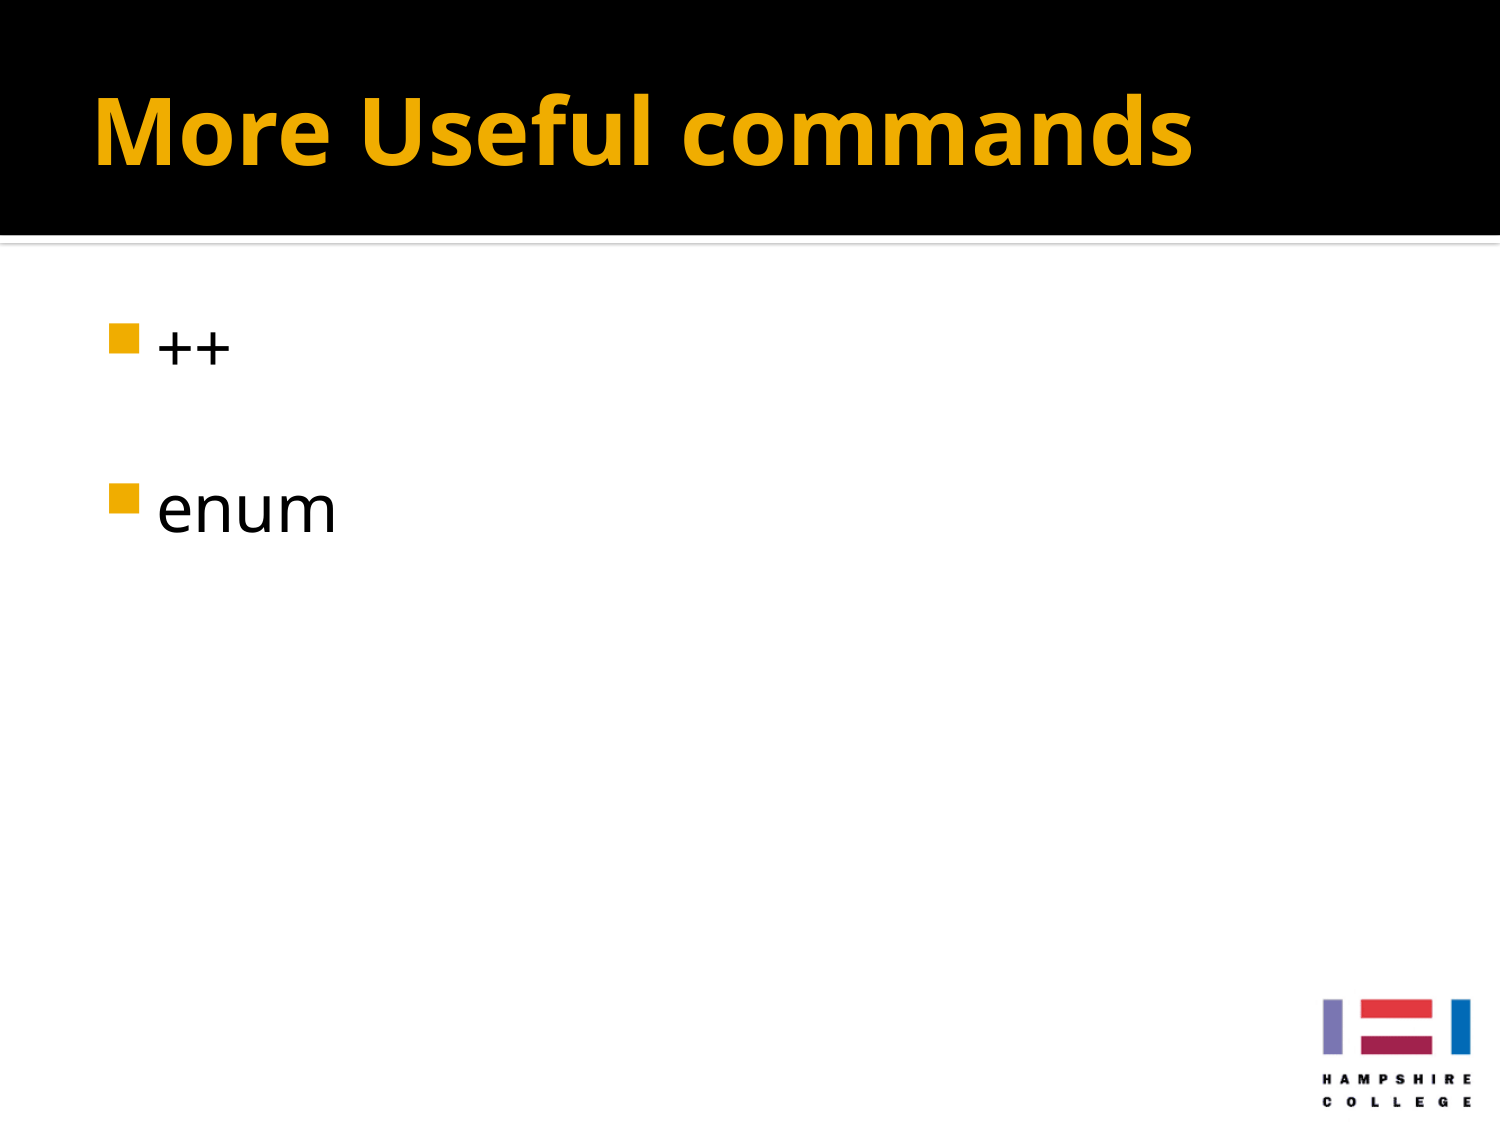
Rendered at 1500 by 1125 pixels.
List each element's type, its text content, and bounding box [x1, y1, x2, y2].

list ++ enum [75, 291, 1425, 1050]
title More Useful commands [75, 25, 1425, 231]
picture [1299, 978, 1500, 1125]
